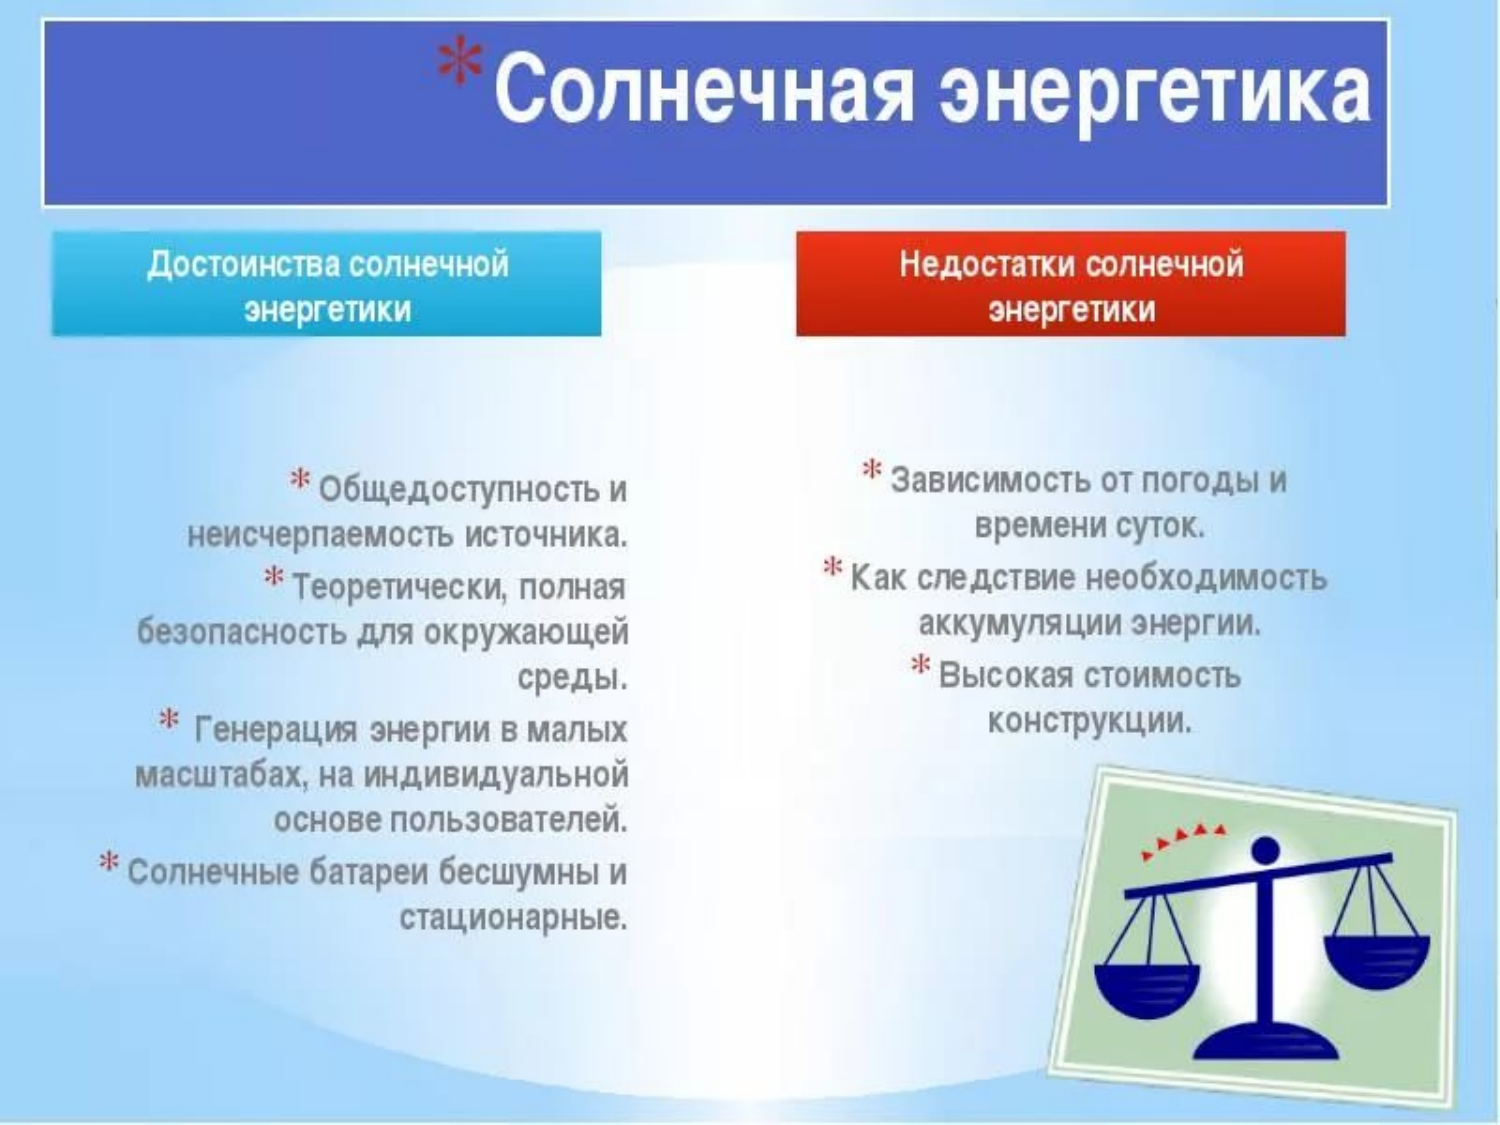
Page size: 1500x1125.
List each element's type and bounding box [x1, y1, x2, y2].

list [0, 0, 1500, 1125]
